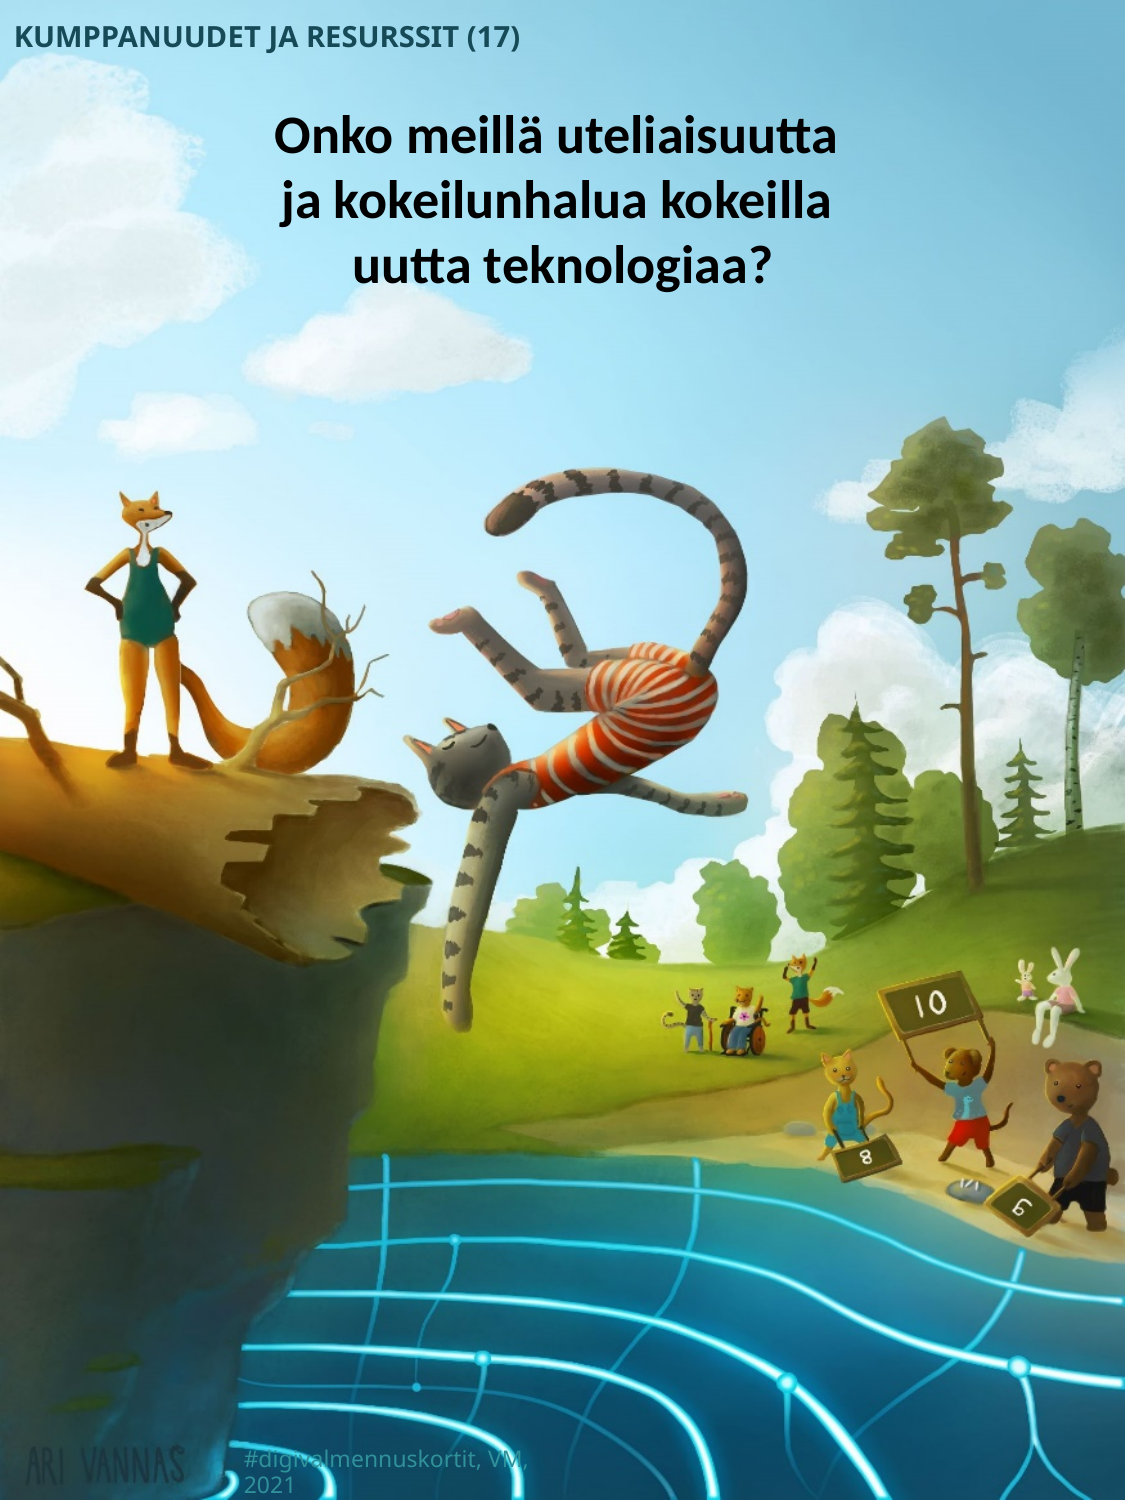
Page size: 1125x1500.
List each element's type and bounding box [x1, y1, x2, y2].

text_box [0, 0, 1125, 1500]
